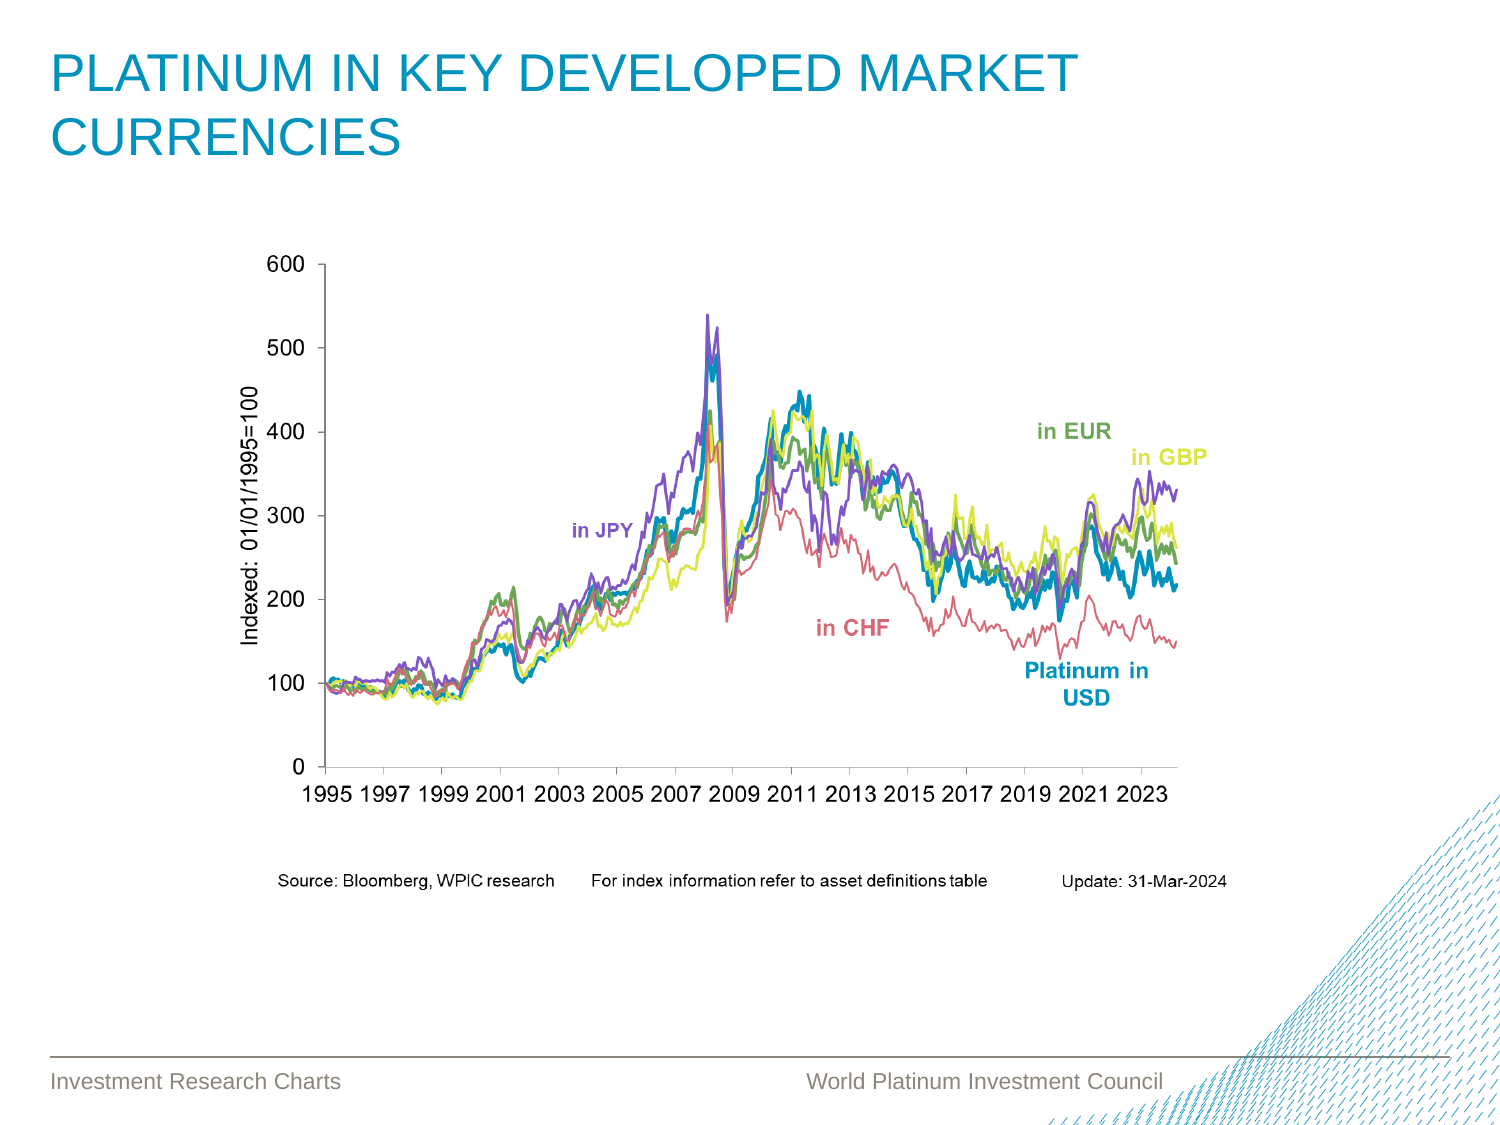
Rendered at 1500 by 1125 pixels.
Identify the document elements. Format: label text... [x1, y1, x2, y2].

footer Investment Research Charts [50, 1066, 372, 1106]
title Platinum in key DEVELOPED market currencies [50, 38, 1211, 202]
picture [218, 215, 1500, 1125]
